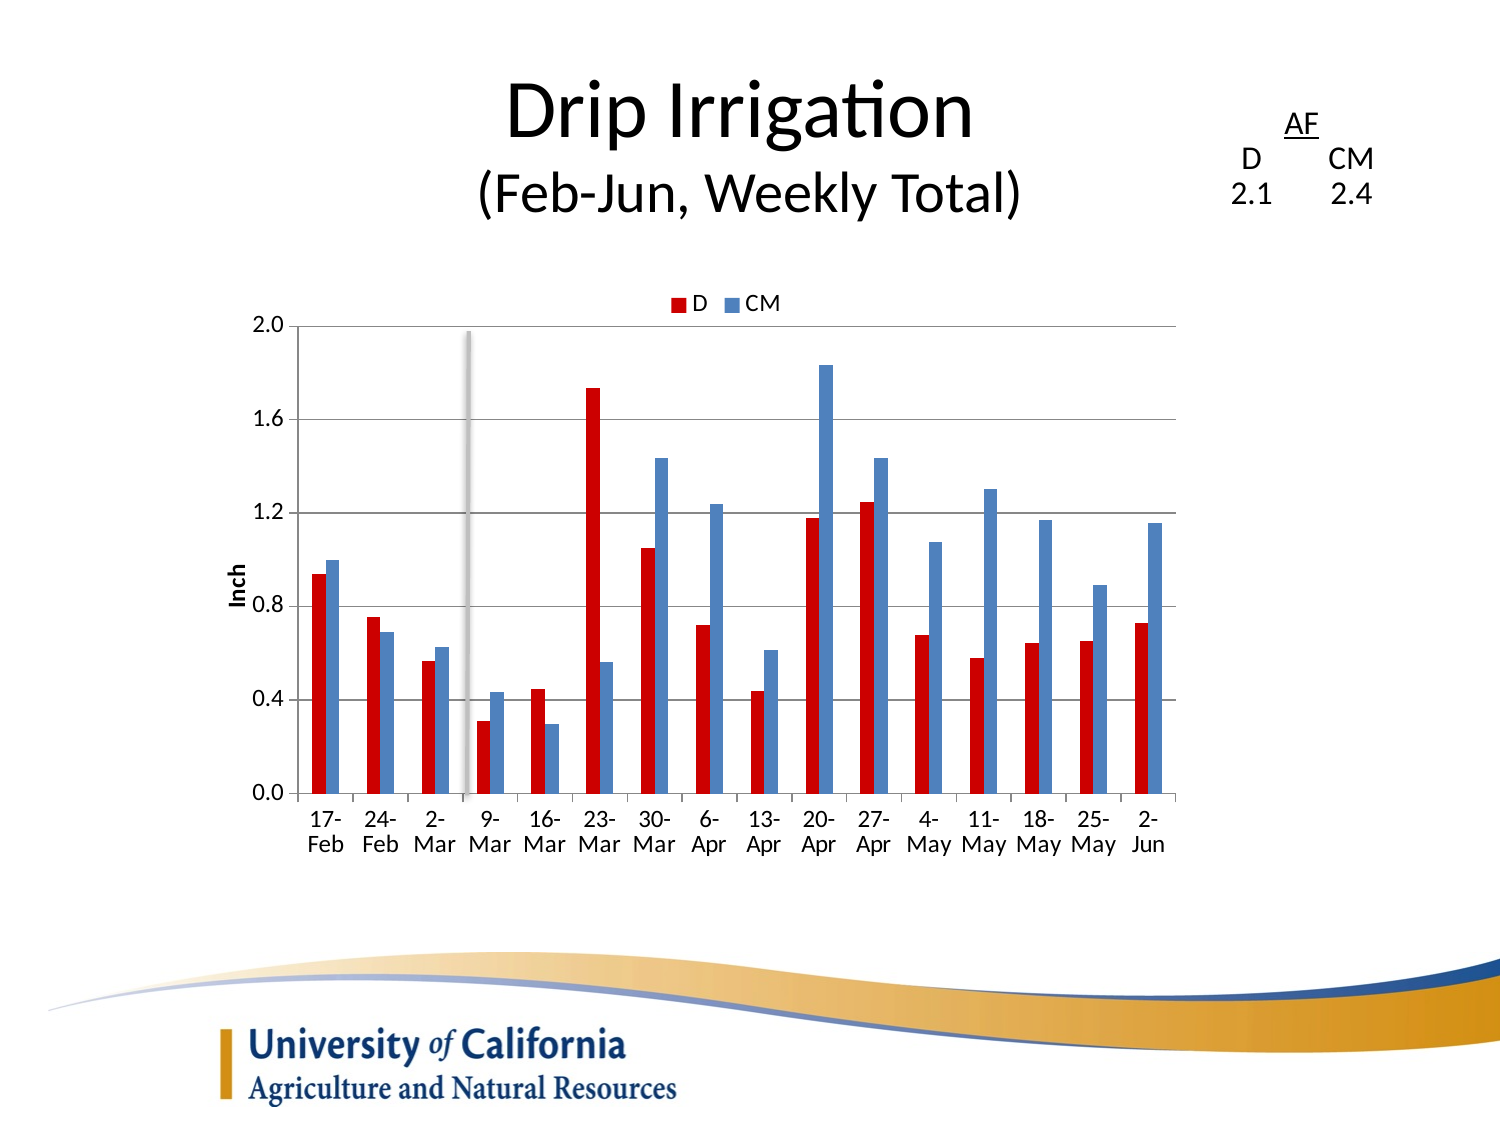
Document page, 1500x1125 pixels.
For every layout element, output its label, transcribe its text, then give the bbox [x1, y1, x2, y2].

chart [218, 275, 1235, 918]
table_cell 2.4 [1302, 178, 1401, 213]
picture [48, 952, 1500, 1107]
table_header AF [1202, 108, 1401, 143]
title Drip Irrigation (Feb-Jun, Weekly Total) [75, 45, 1425, 233]
table_cell 2.1 [1202, 178, 1302, 213]
table_cell D [1202, 143, 1302, 178]
table_cell CM [1302, 143, 1401, 178]
